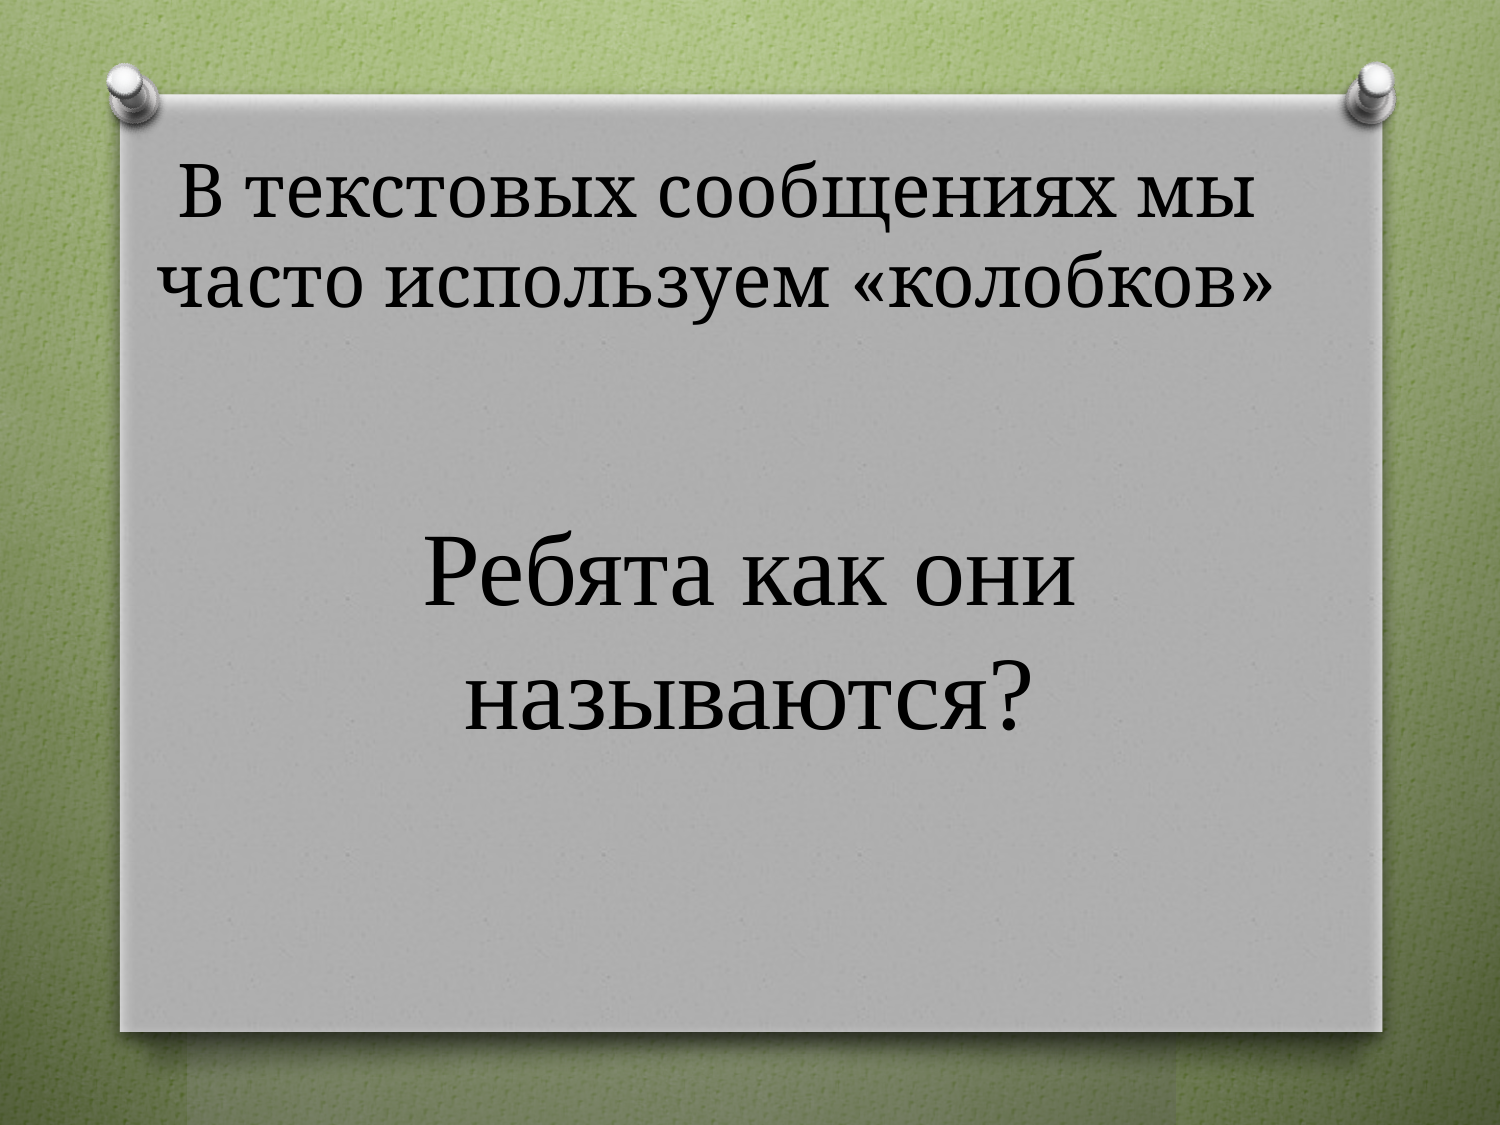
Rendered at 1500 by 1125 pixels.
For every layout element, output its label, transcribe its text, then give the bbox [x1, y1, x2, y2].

picture [1317, 35, 1439, 156]
picture [75, 29, 198, 134]
title В текстовых сообщениях мы часто используем «колобков» [112, 134, 1323, 332]
list Ребята как они называются? [135, 347, 1365, 939]
